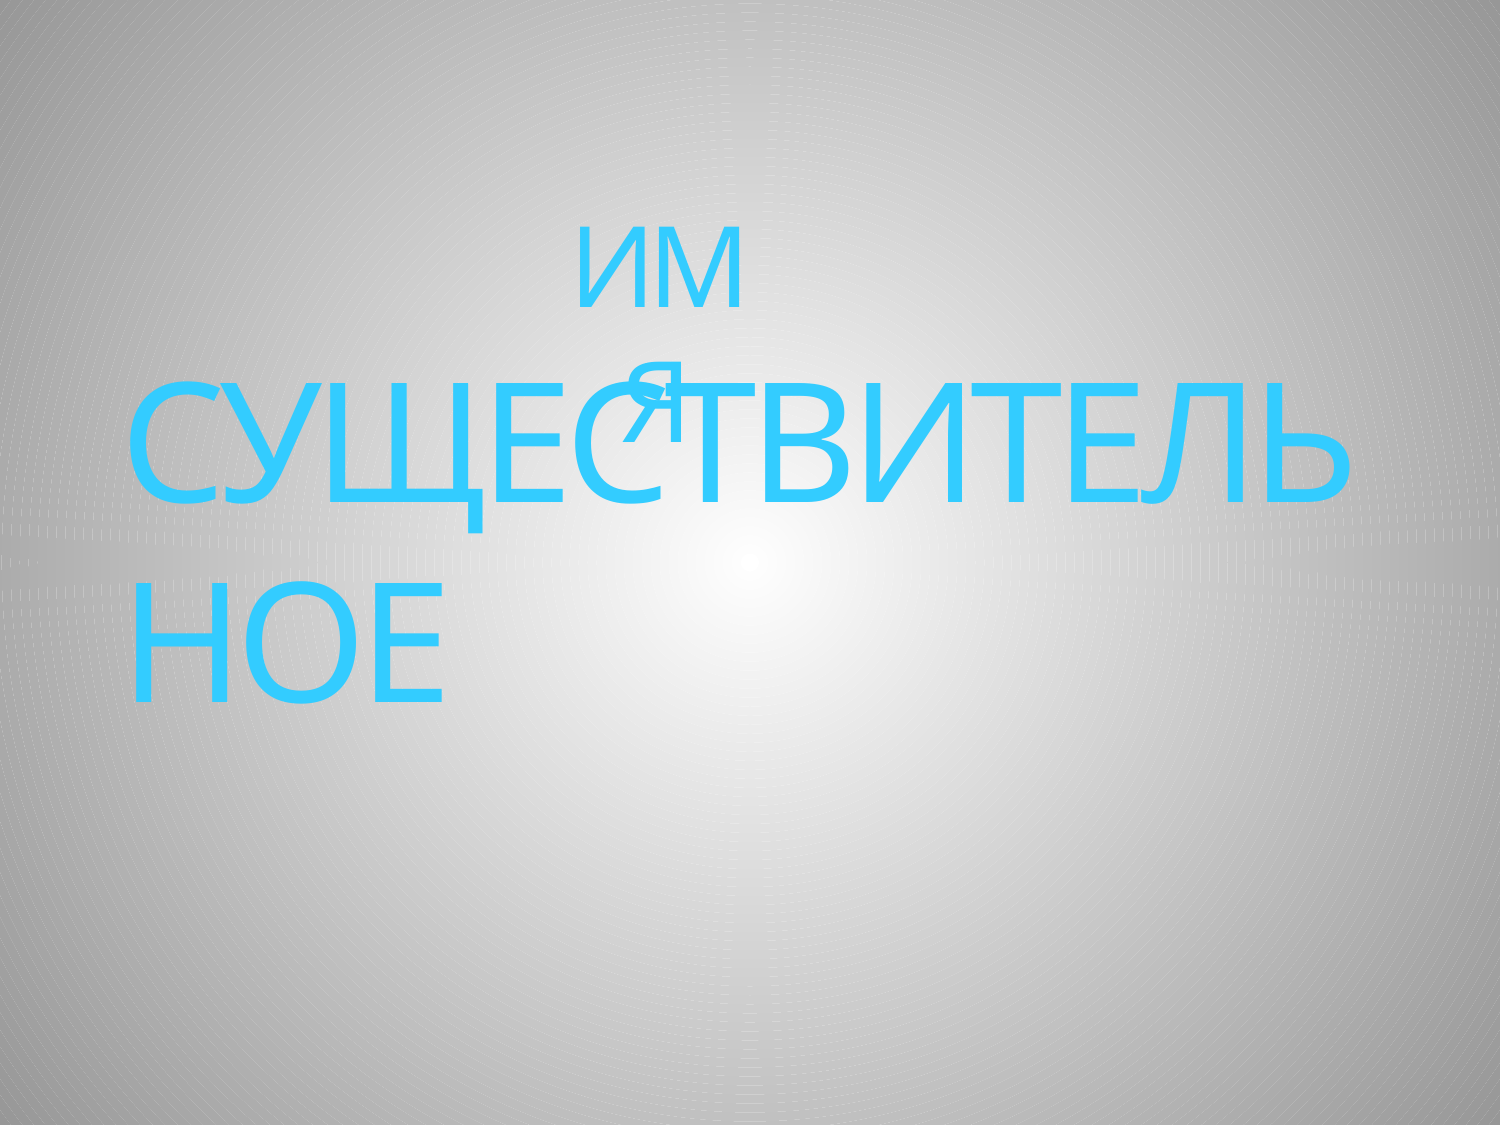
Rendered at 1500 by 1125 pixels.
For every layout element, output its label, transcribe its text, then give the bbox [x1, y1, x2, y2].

text_box ИМЯ [550, 187, 763, 608]
list СУЩЕСТВИТЕЛЬНОЕ [105, 328, 1381, 774]
